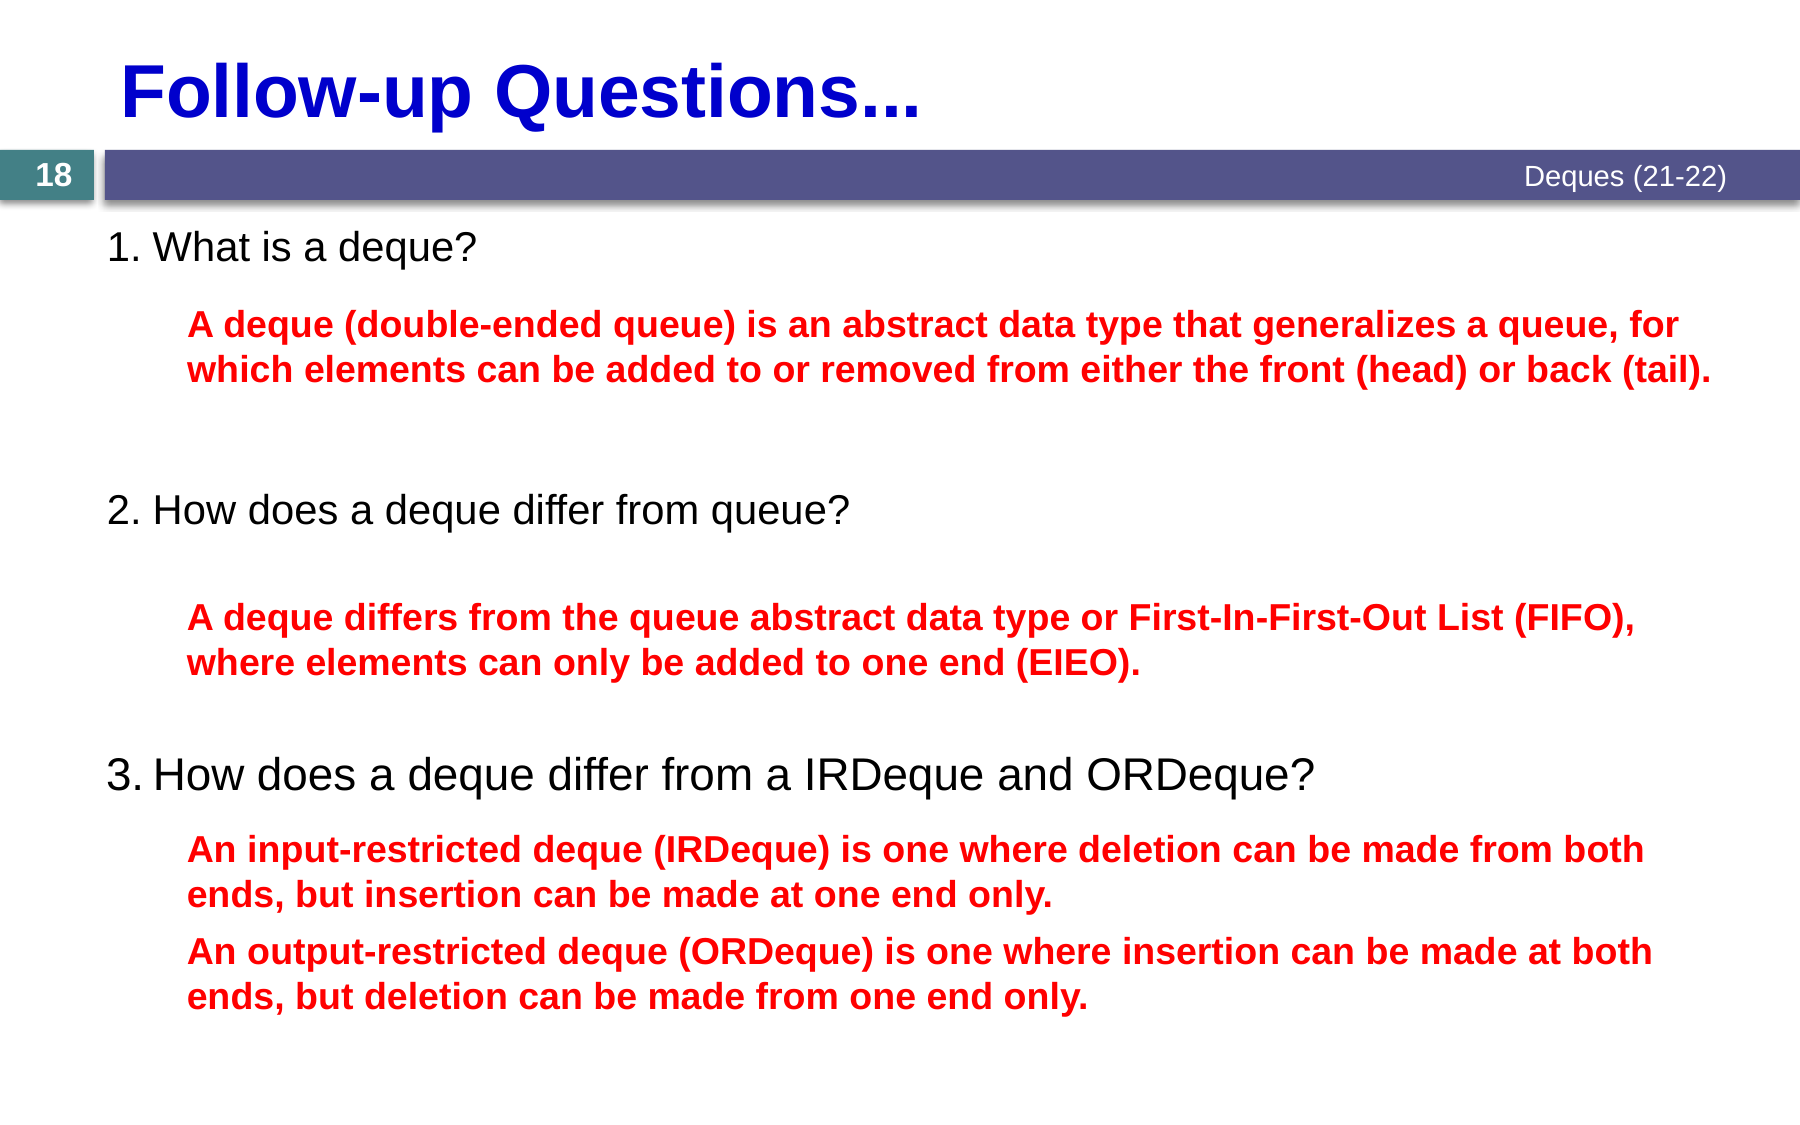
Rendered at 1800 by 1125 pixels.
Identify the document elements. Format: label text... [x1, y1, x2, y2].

text_box A deque (double-ended queue) is an abstract data type that generalizes a queue, for which elements can be added to or removed from either the front (head) or back (tail). [172, 292, 1739, 398]
slide_number 18 [0, 150, 108, 196]
text_box An input-restricted deque (IRDeque) is one where deletion can be made from both ends, but insertion can be made at one end only. An output-restricted deque (ORDeque) is one where insertion can be made at both ends, but deletion can be made from one end only. [172, 817, 1675, 1025]
title Follow-up Questions... [105, 27, 1743, 149]
list What is a deque? How does a deque differ from queue? How does a deque differ from a IRDeque and ORDeque? [90, 212, 1708, 1063]
text_box A deque differs from the queue abstract data type or First-In-First-Out List (FIFO), where elements can only be added to one end (EIEO). [172, 585, 1675, 691]
footer Deques (21-22) [675, 149, 1743, 202]
